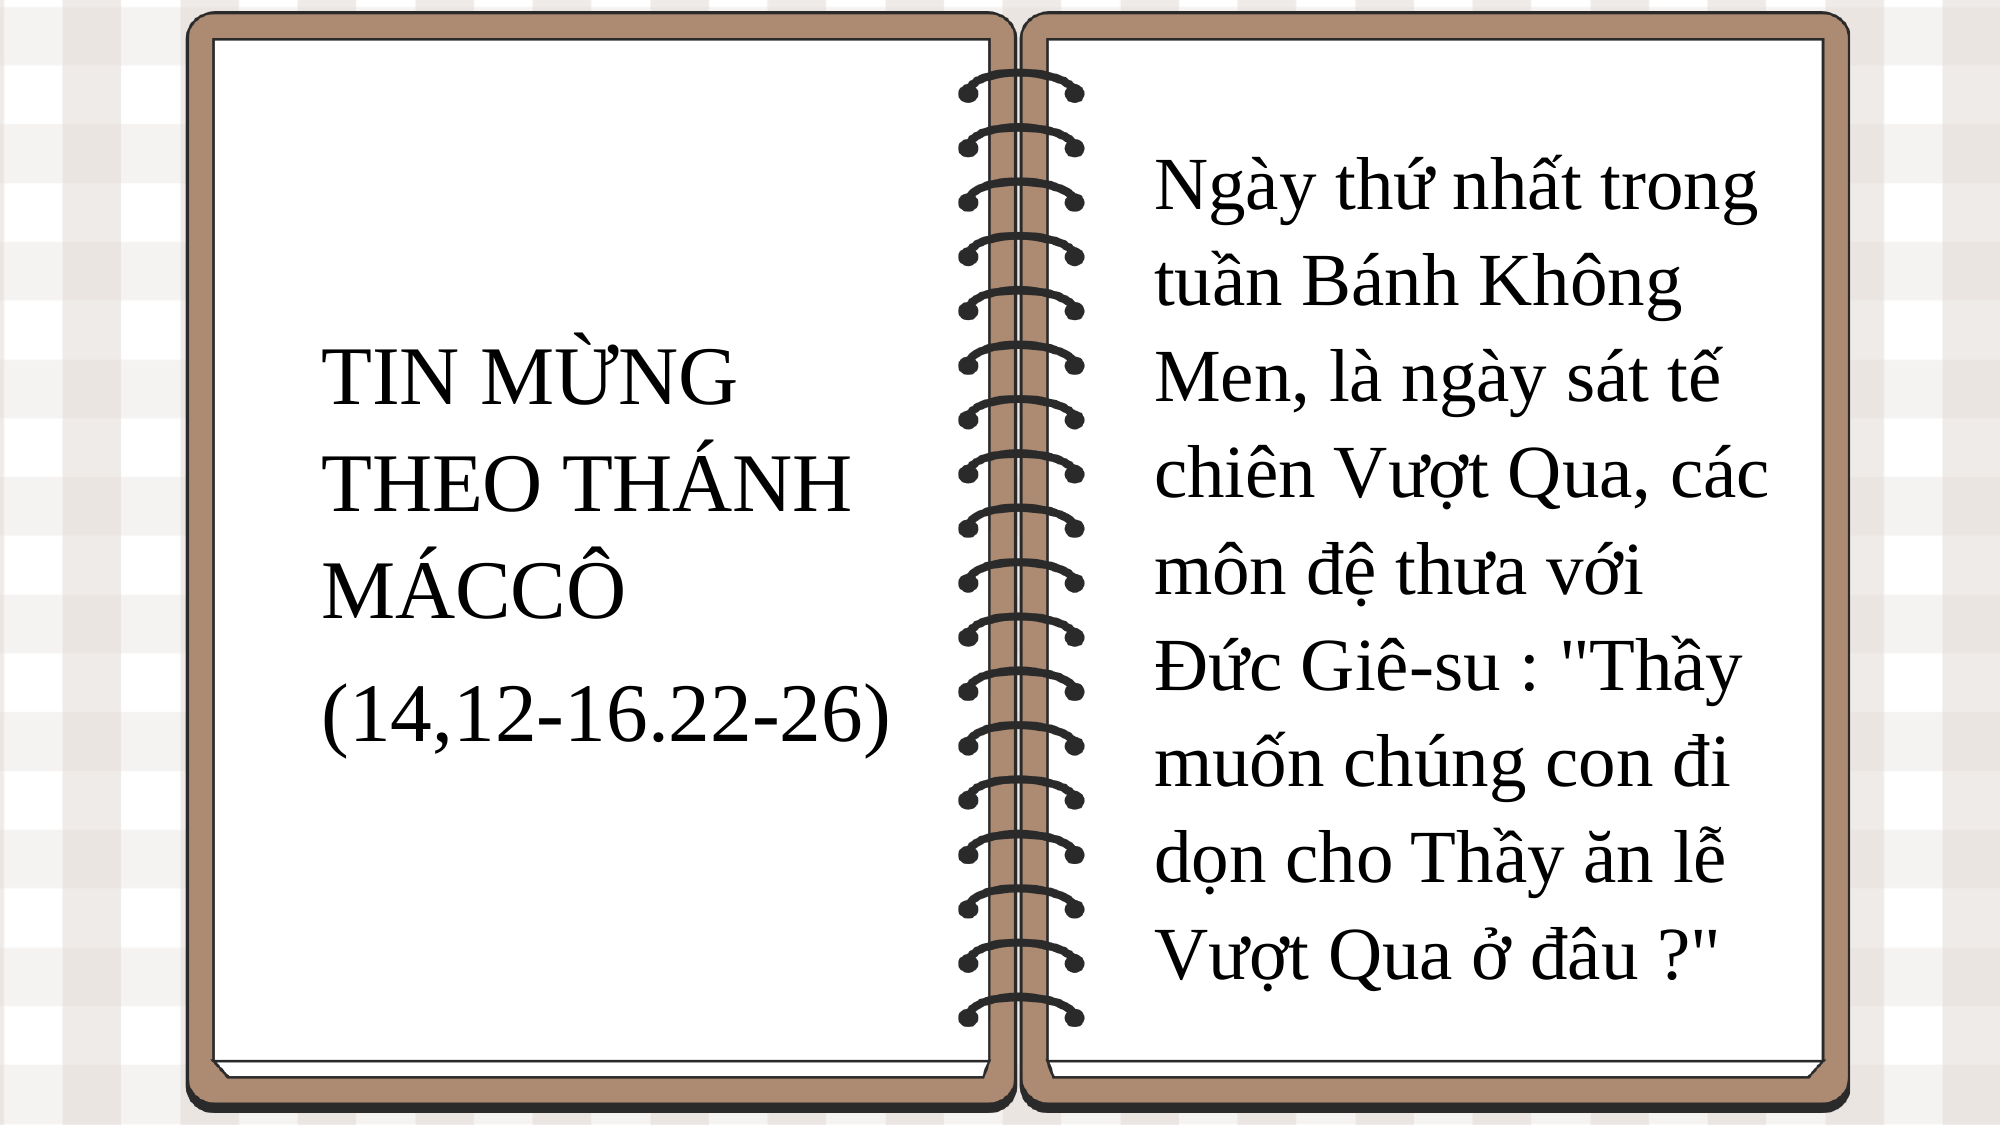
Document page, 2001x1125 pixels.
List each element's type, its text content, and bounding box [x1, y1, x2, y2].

text_box [185, 11, 1851, 1114]
text_box Ngày thứ nhất trong tuần Bánh Không Men, là ngày sát tế chiên Vượt Qua, các môn đệ thưa với Đức Giê-su : "Thầy muốn chúng con đi dọn cho Thầy ăn lễ Vượt Qua ở đâu ?" [1139, 120, 1797, 1002]
text_box TIN MỪNG THEO THÁNH MÁCCÔ (14,12-16.22-26) [306, 306, 964, 766]
text_box [0, 0, 2000, 1125]
